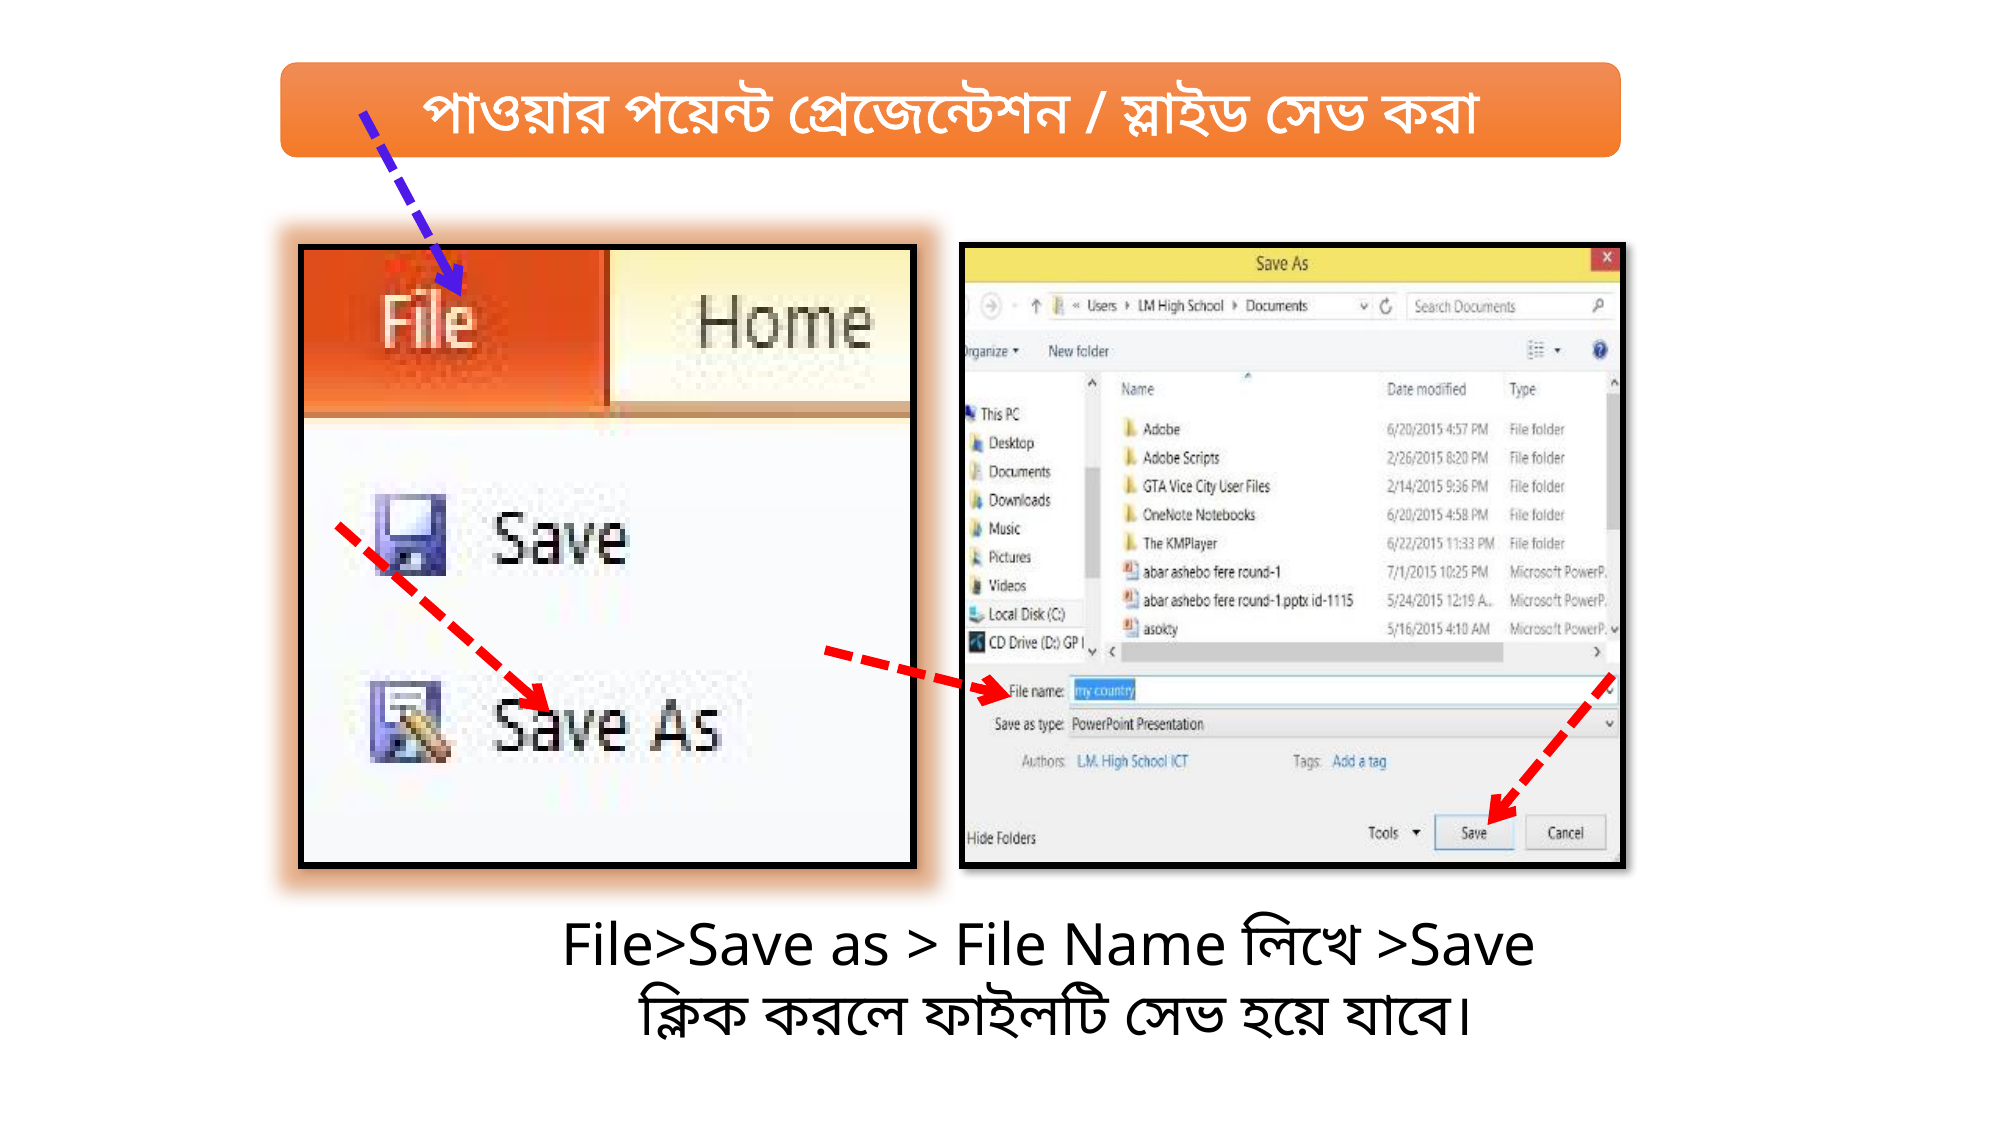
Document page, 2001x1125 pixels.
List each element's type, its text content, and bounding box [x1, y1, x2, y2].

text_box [1474, 687, 1625, 813]
text_box পাওয়ার পয়েন্ট প্রেজেন্টেশন / স্লাইড সেভ করা [280, 62, 1621, 158]
picture [965, 247, 1621, 863]
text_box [824, 649, 1011, 697]
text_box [319, 155, 504, 254]
text_box File>Save as > File Name লিখে >Save ক্লিক করলে ফাইলটি সেভ হয়ে যাবে। [280, 899, 1803, 1055]
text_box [337, 524, 550, 713]
picture [304, 249, 911, 863]
